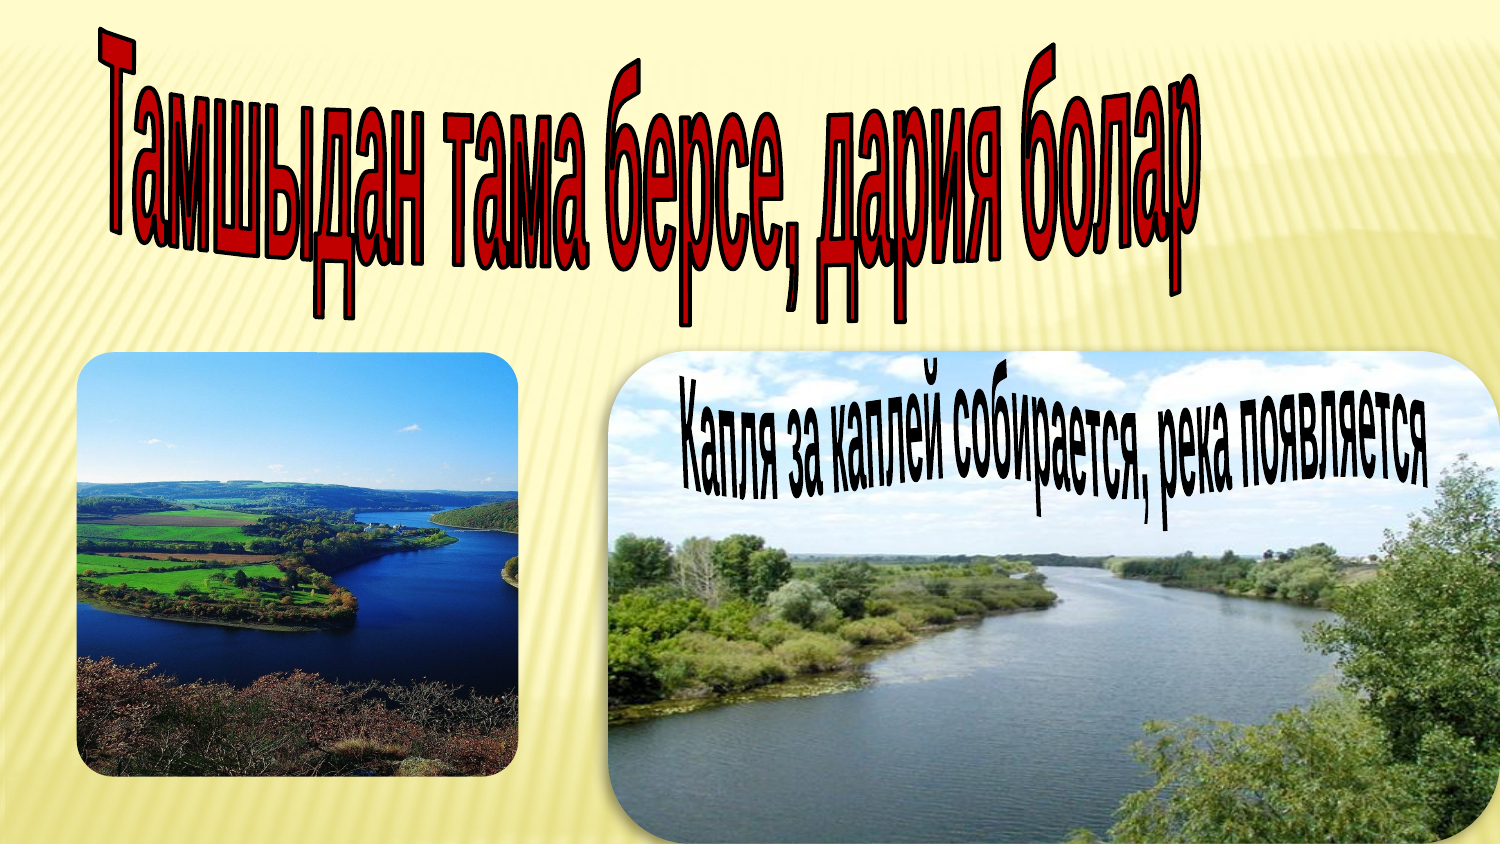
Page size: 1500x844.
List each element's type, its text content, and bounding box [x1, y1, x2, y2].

text_box Тамшыдан тама берсе, дария болар [132, 85, 210, 253]
text_box Тамшыдан тама берсе, дария болар [931, 105, 1002, 265]
text_box Тамшыдан тама берсе, дария болар [816, 106, 929, 325]
picture [607, 350, 1500, 844]
text_box Тамшыдан тама берсе, дария болар [678, 111, 784, 328]
text_box Тамшыдан тама берсе, дария болар [264, 103, 425, 321]
text_box Тамшыдан тама берсе, дария болар [1020, 42, 1201, 297]
text_box Тамшыдан тама берсе, дария болар [213, 98, 261, 259]
text_box Тамшыдан тама берсе, дария болар [443, 111, 590, 272]
text_box Тамшыдан тама берсе, дария болар [605, 58, 677, 272]
text_box Тамшыдан тама берсе, дария болар [785, 221, 799, 312]
picture [76, 351, 519, 777]
text_box Тамшыдан тама берсе, дария болар [98, 26, 137, 236]
